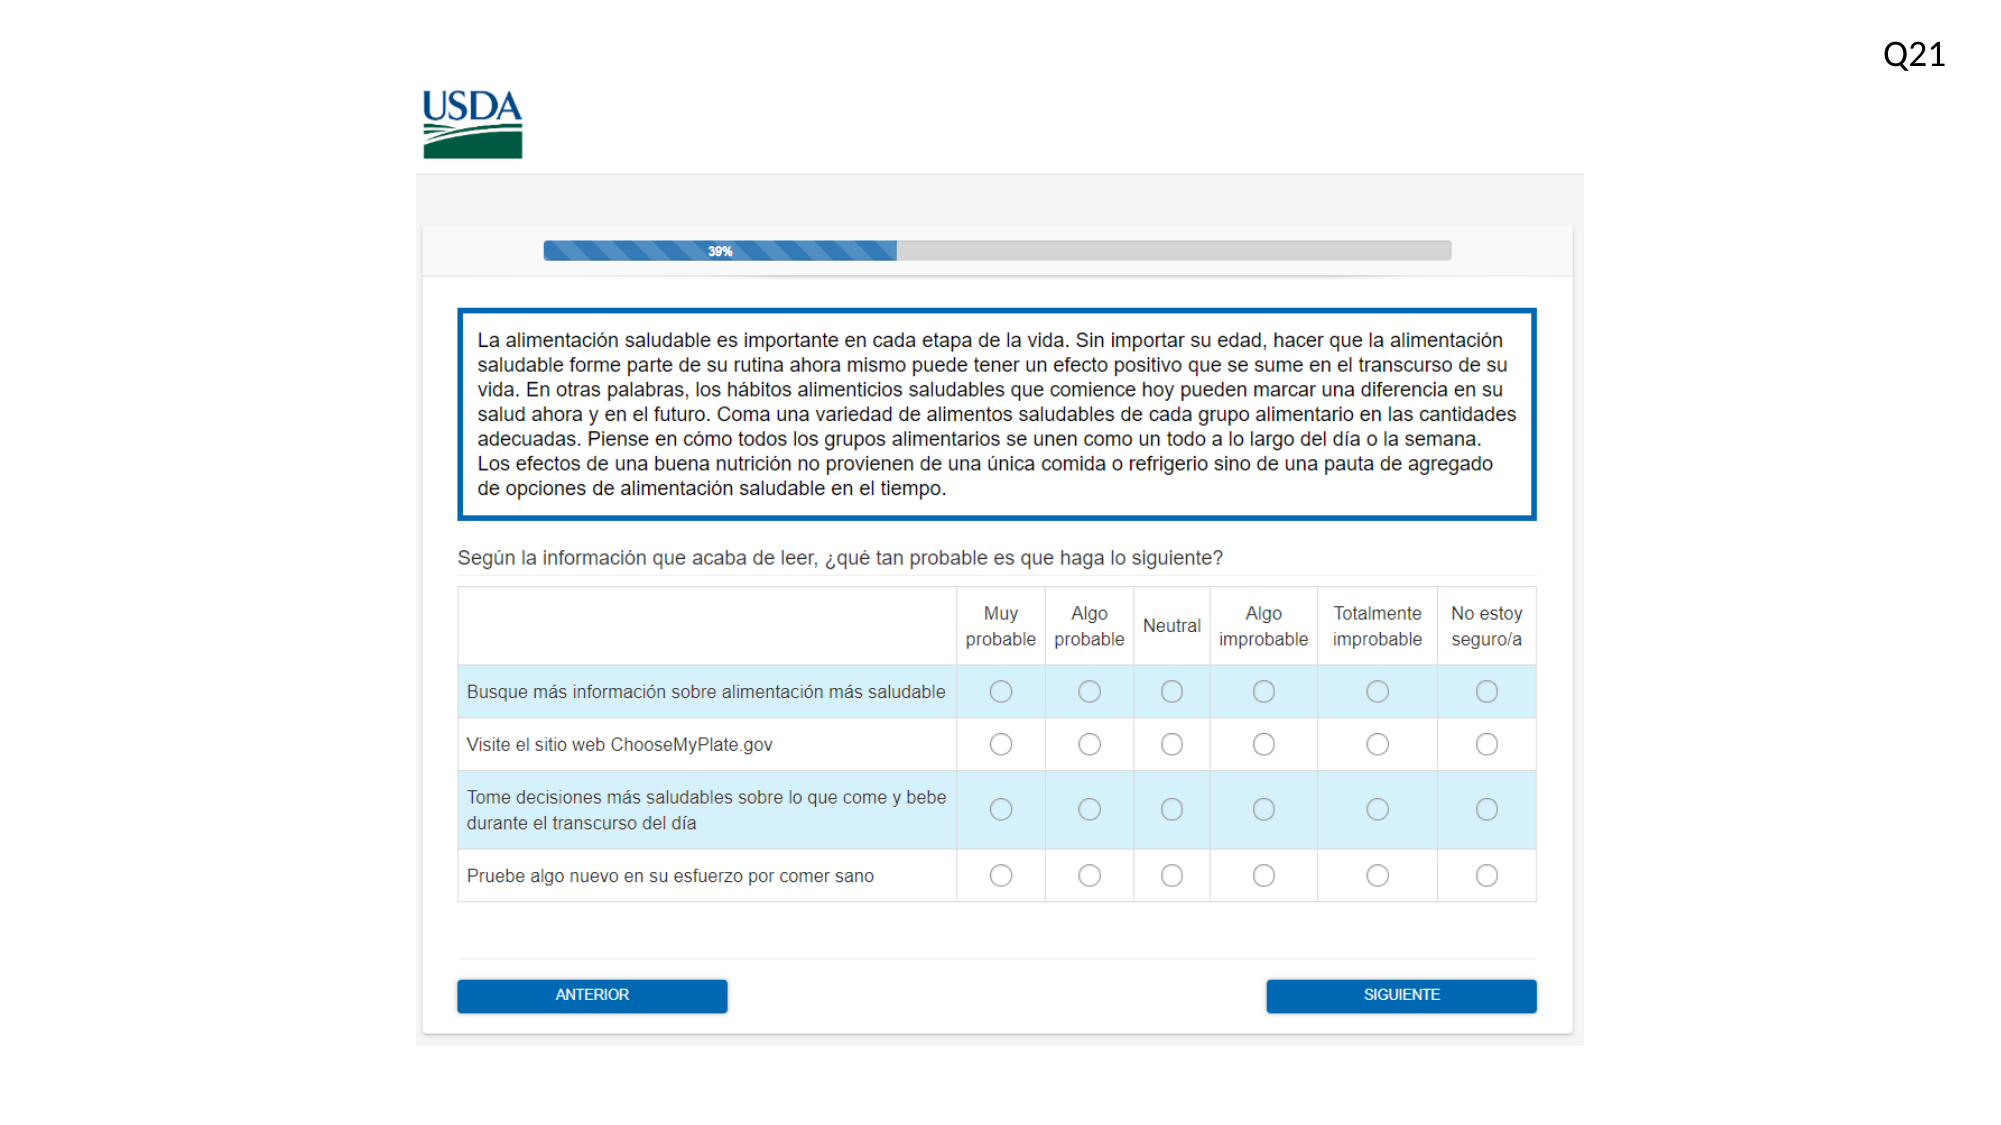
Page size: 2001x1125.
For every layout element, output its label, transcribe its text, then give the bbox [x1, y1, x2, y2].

text_box Q21 [1488, 21, 1962, 81]
picture [416, 79, 1584, 1046]
